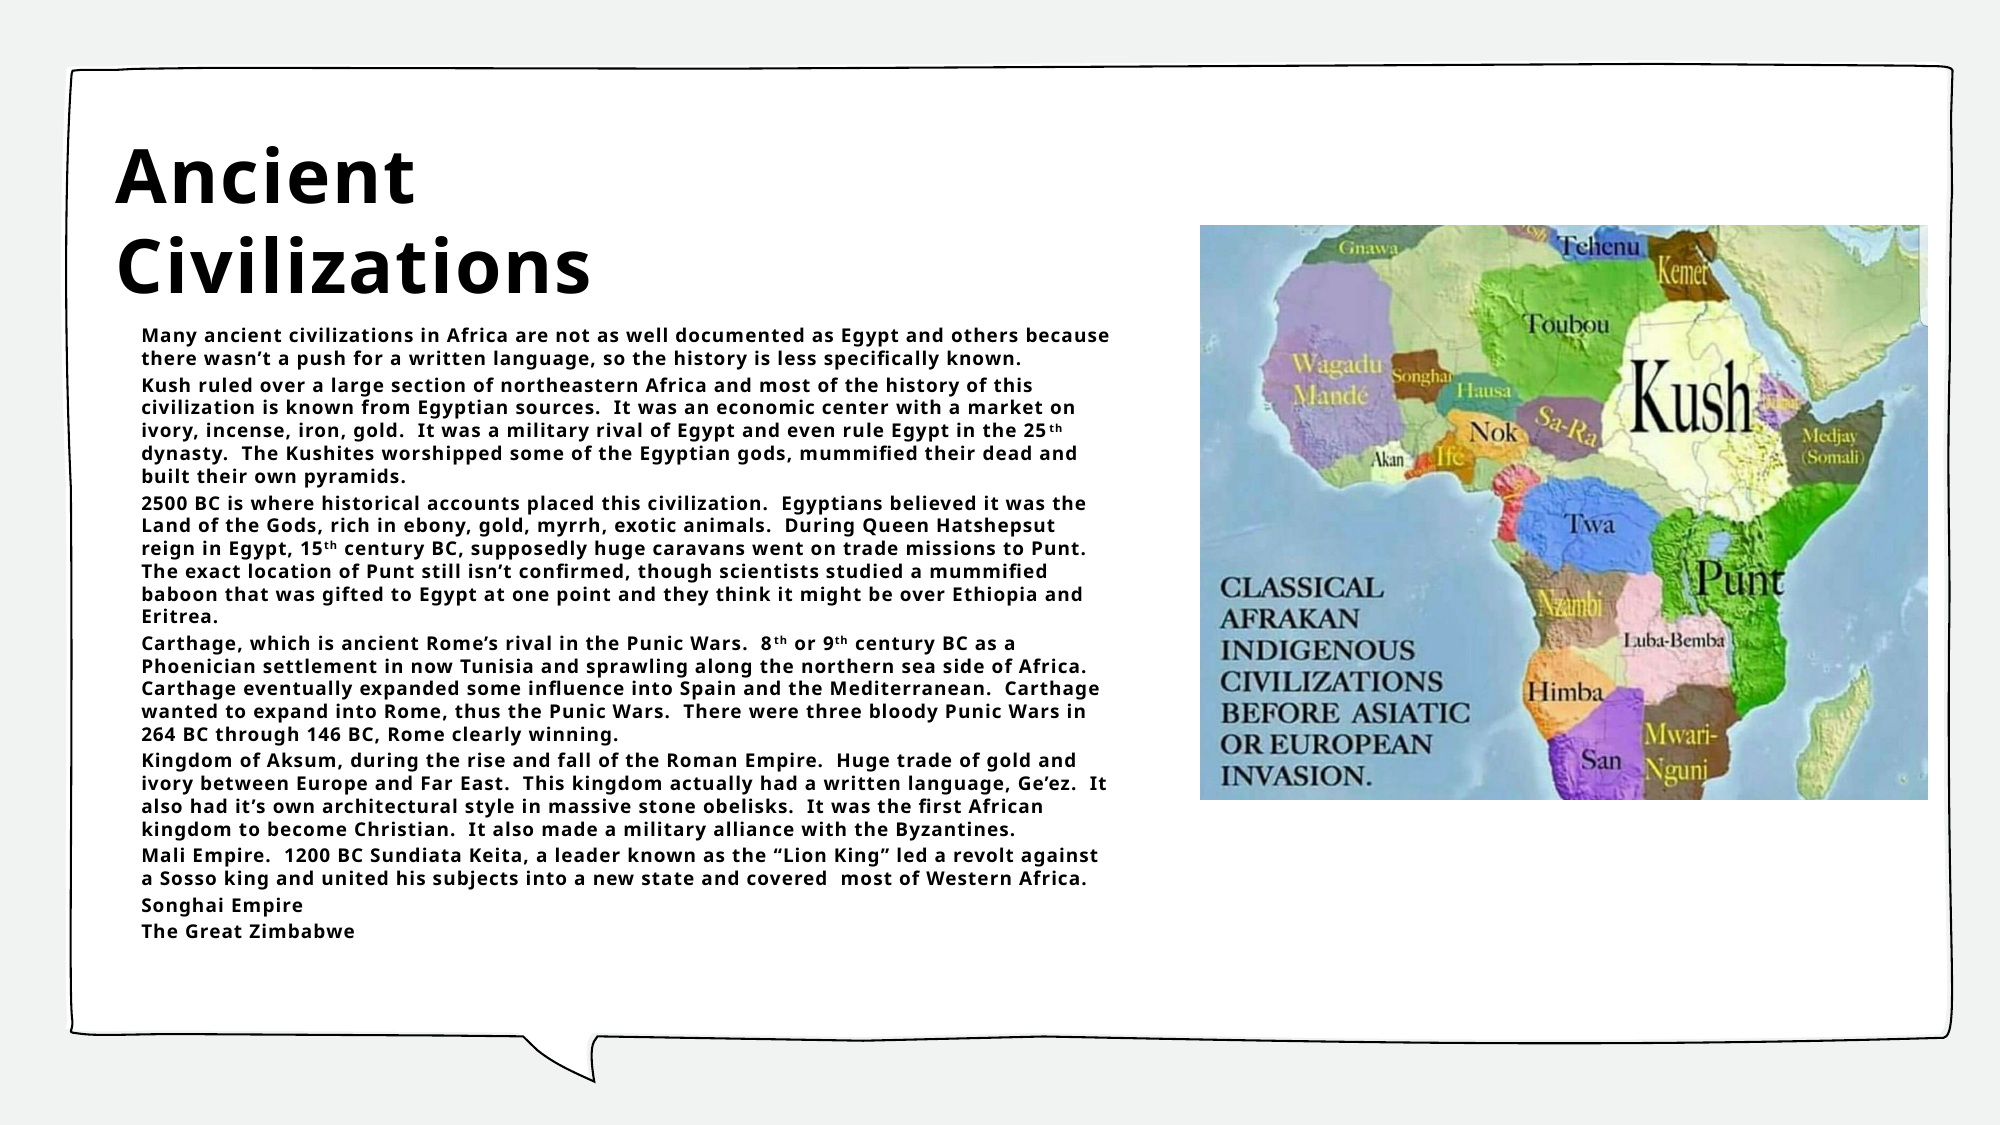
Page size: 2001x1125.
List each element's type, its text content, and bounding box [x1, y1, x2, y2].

title Ancient Civilizations [100, 53, 746, 317]
picture [1200, 225, 1928, 800]
list Many ancient civilizations in Africa are not as well documented as Egypt and others because there wasn’t a push for a written language, so the history is less specifically known. Kush ruled over a large section of northeastern Africa and most of the history of this civilization is known from Egyptian sources. It was an economic center with a market on ivory, incense, iron, gold. It was a military rival of Egypt and even rule Egypt in the 25th dynasty. The Kushites worshipped some of the Egyptian gods, mummified their dead and built their own pyramids. 2500 BC is where historical accounts placed this civilization. Egyptians believed it was the Land of the Gods, rich in ebony, gold, myrrh, exotic animals. During Queen Hatshepsut reign in Egypt, 15th century BC, supposedly huge caravans went on trade missions to Punt. The exact location of Punt still isn’t confirmed, though scientists studied a mummified baboon that was gifted to Egypt at one point and they think it might be over Ethiopia and Eritrea. Carthage, which is ancient Rome’s rival in the Punic Wars. 8th or 9th century BC as a Phoenician settlement in now Tunisia and sprawling along the northern sea side of Africa. Carthage eventually expanded some influence into Spain and the Mediterranean. Carthage wanted to expand into Rome, thus the Punic Wars. There were three bloody Punic Wars in 264 BC through 146 BC, Rome clearly winning. Kingdom of Aksum, during the rise and fall of the Roman Empire. Huge trade of gold and ivory between Europe and Far East. This kingdom actually had a written language, Ge’ez. It also had it’s own architectural style in massive stone obelisks. It was the first African kingdom to become Christian. It also made a military alliance with the Byzantines. Mali Empire. 1200 BC Sundiata Keita, a leader known as the “Lion King” led a revolt against a Sosso king and united his subjects into a new state and covered most of Western Africa. Songhai Empire The Great Zimbabwe [126, 316, 1134, 1016]
